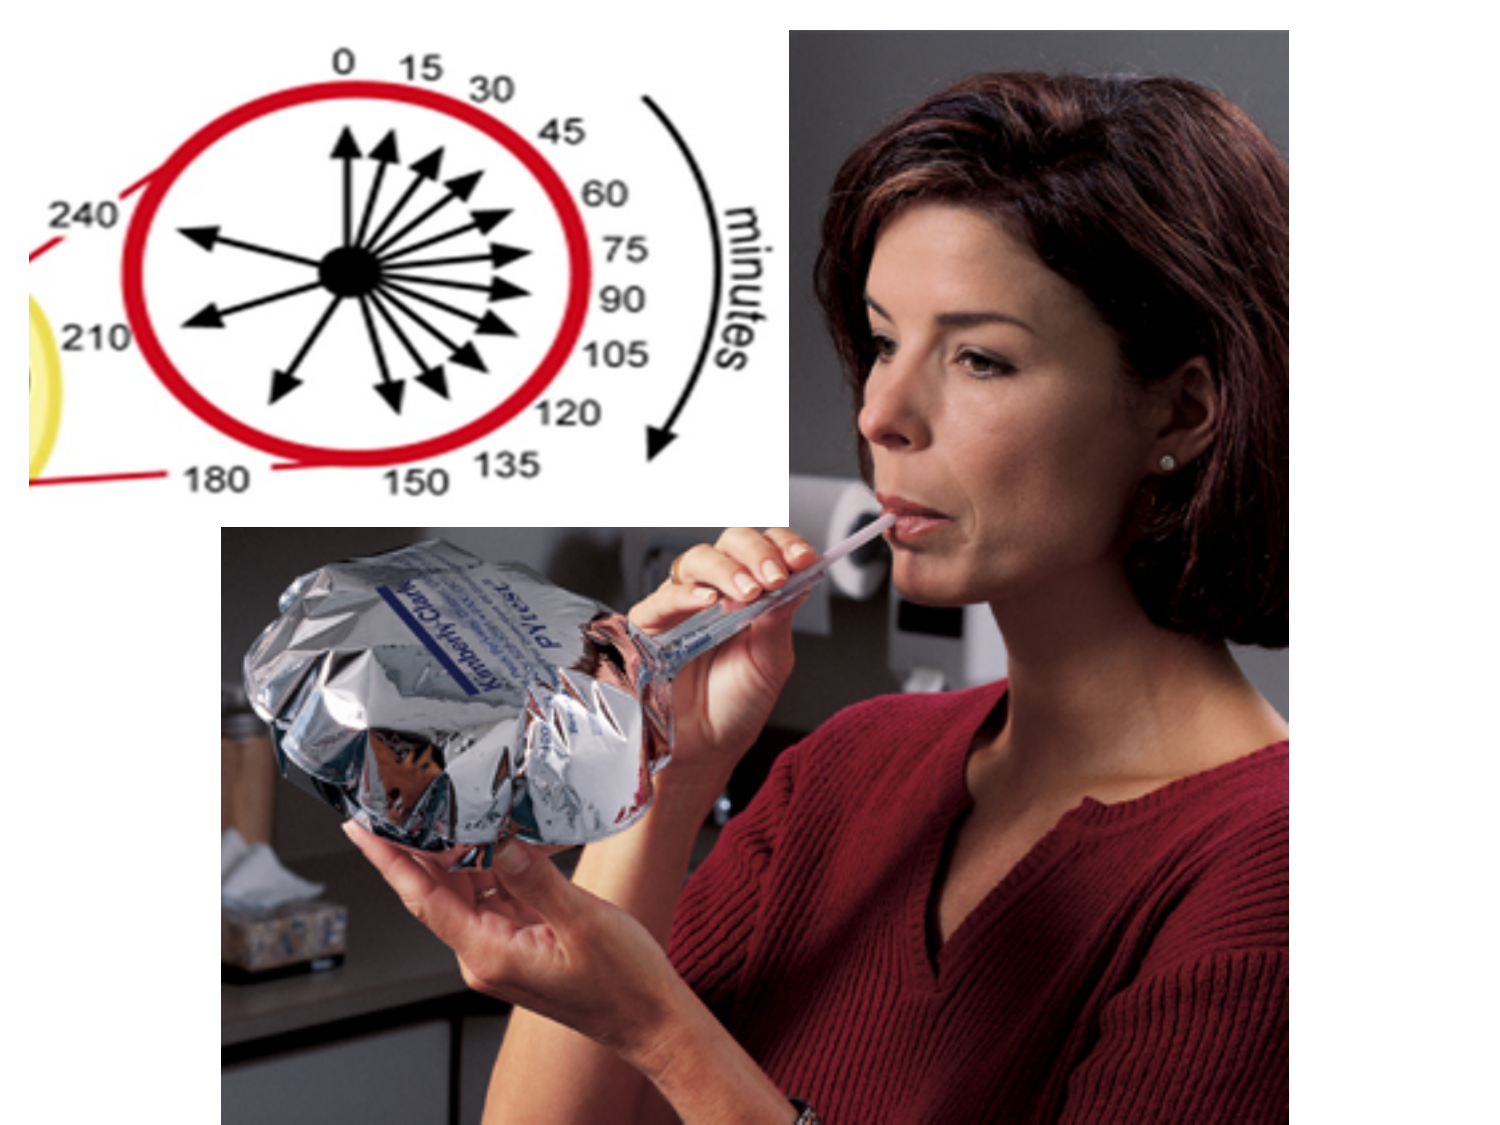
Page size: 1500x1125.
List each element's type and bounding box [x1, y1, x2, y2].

picture [29, 30, 790, 528]
list [220, 30, 1290, 1125]
